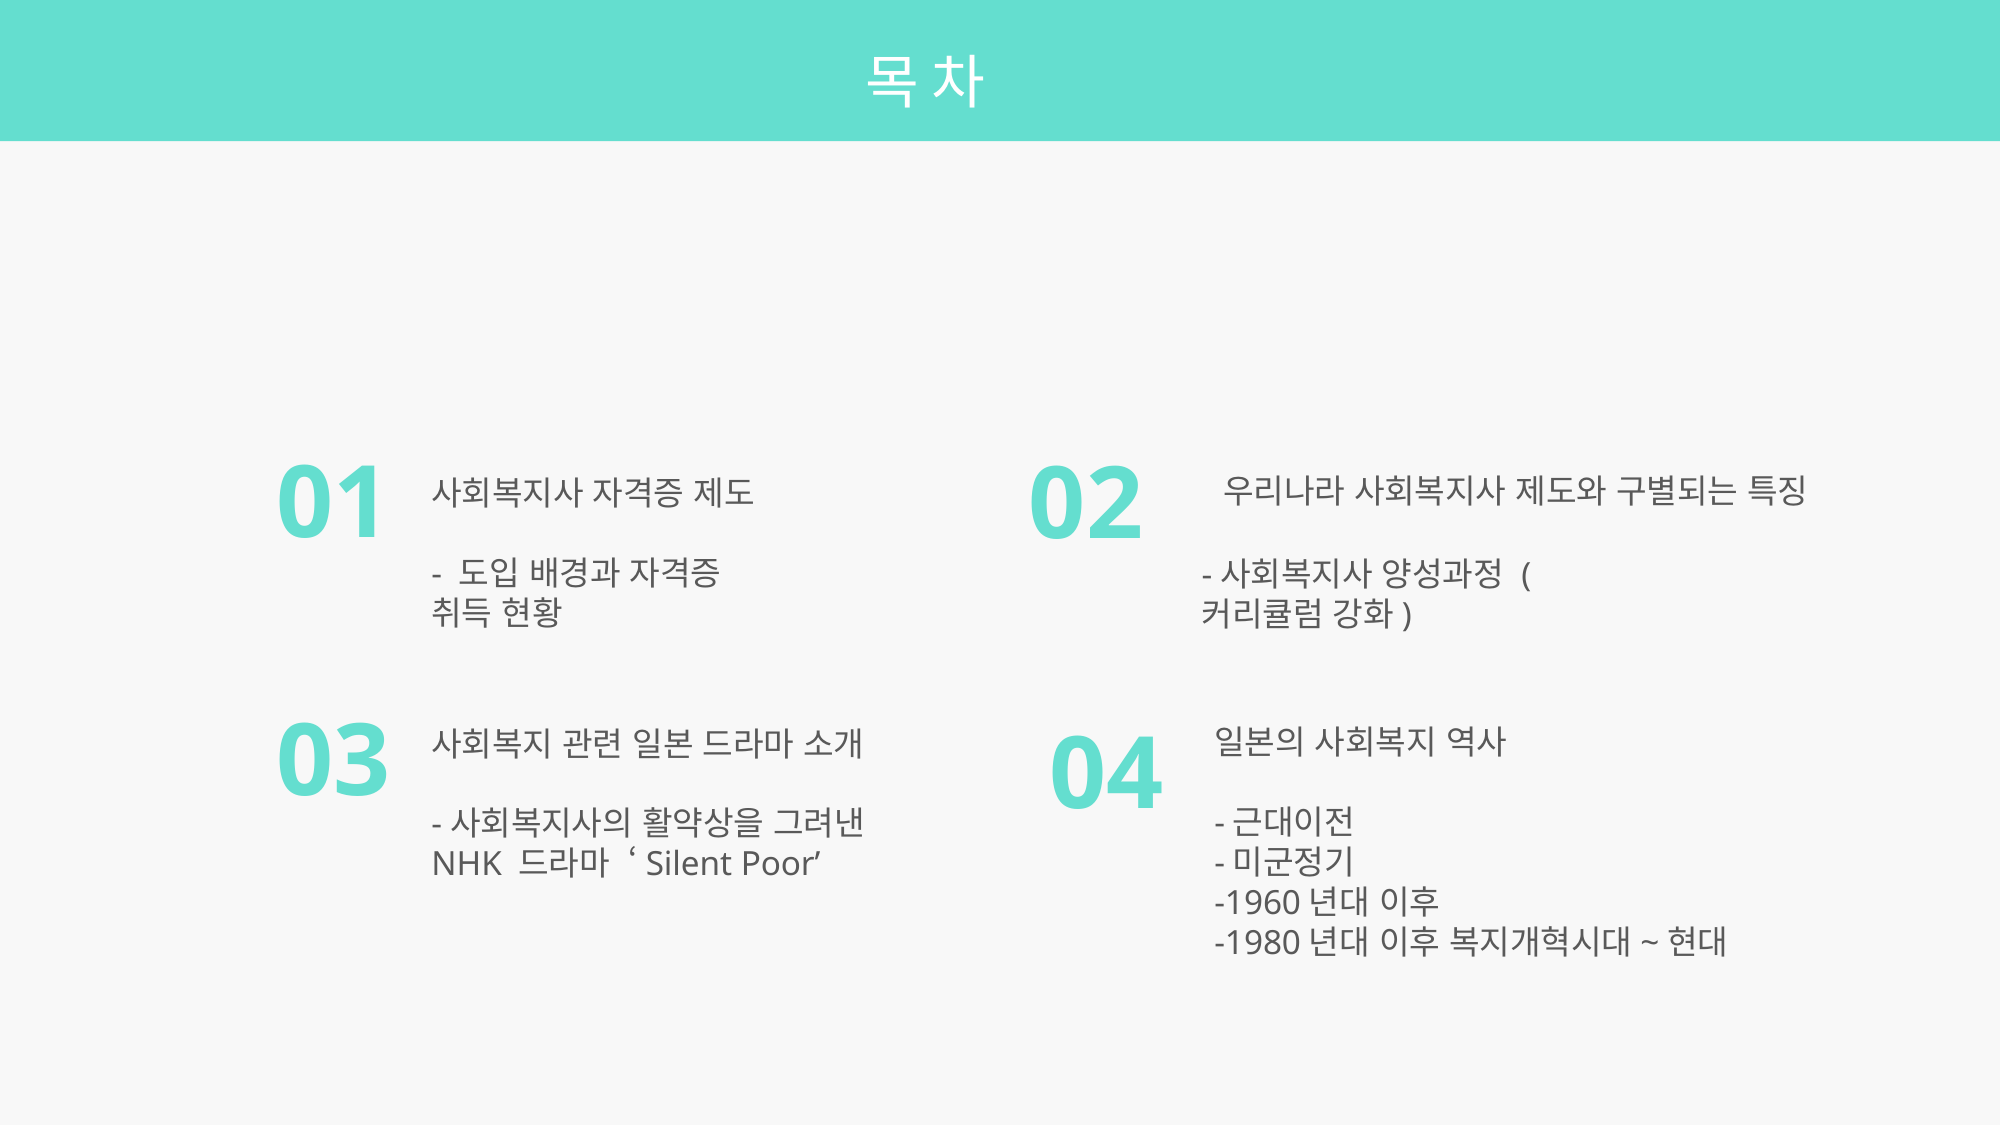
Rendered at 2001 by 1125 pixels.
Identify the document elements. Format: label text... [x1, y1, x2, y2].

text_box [226, 429, 1829, 972]
text_box [0, 0, 2000, 142]
text_box 목차 [850, 38, 1368, 123]
